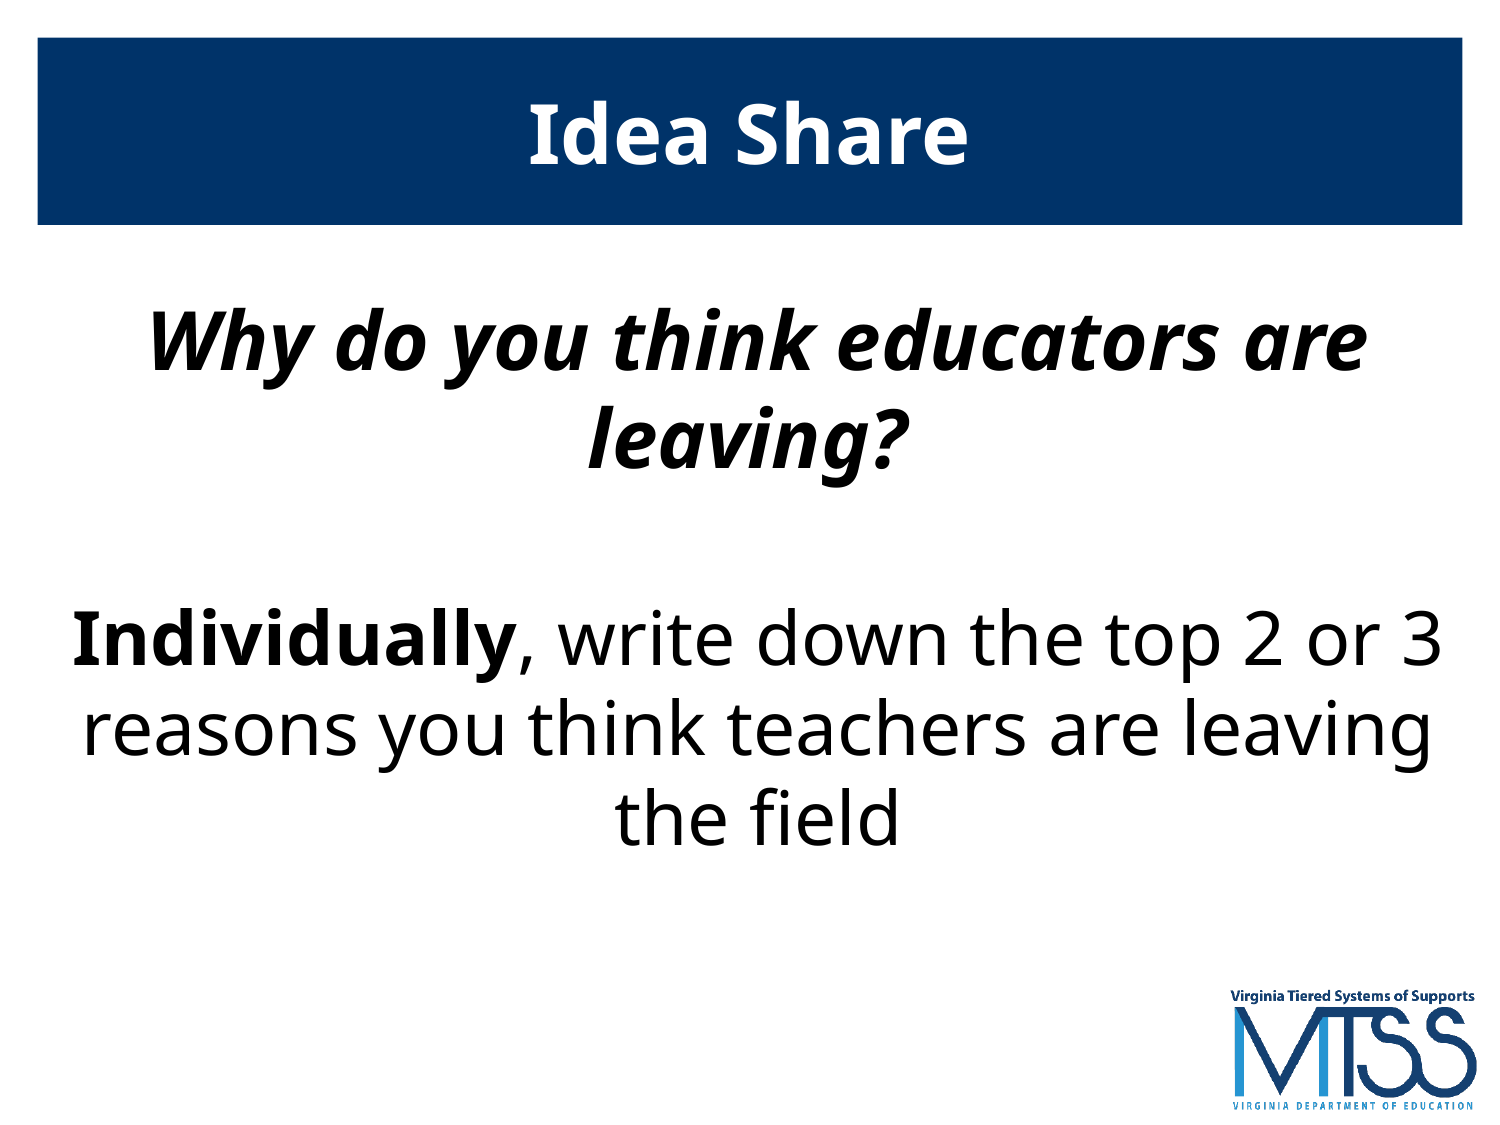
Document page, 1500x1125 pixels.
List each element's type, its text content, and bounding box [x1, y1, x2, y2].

title Idea Share [37, 37, 1463, 225]
picture [1224, 985, 1481, 1115]
list Why do you think educators are leaving? Individually, write down the top 2 or 3 reasons you think teachers are leaving the field [37, 281, 1480, 1114]
